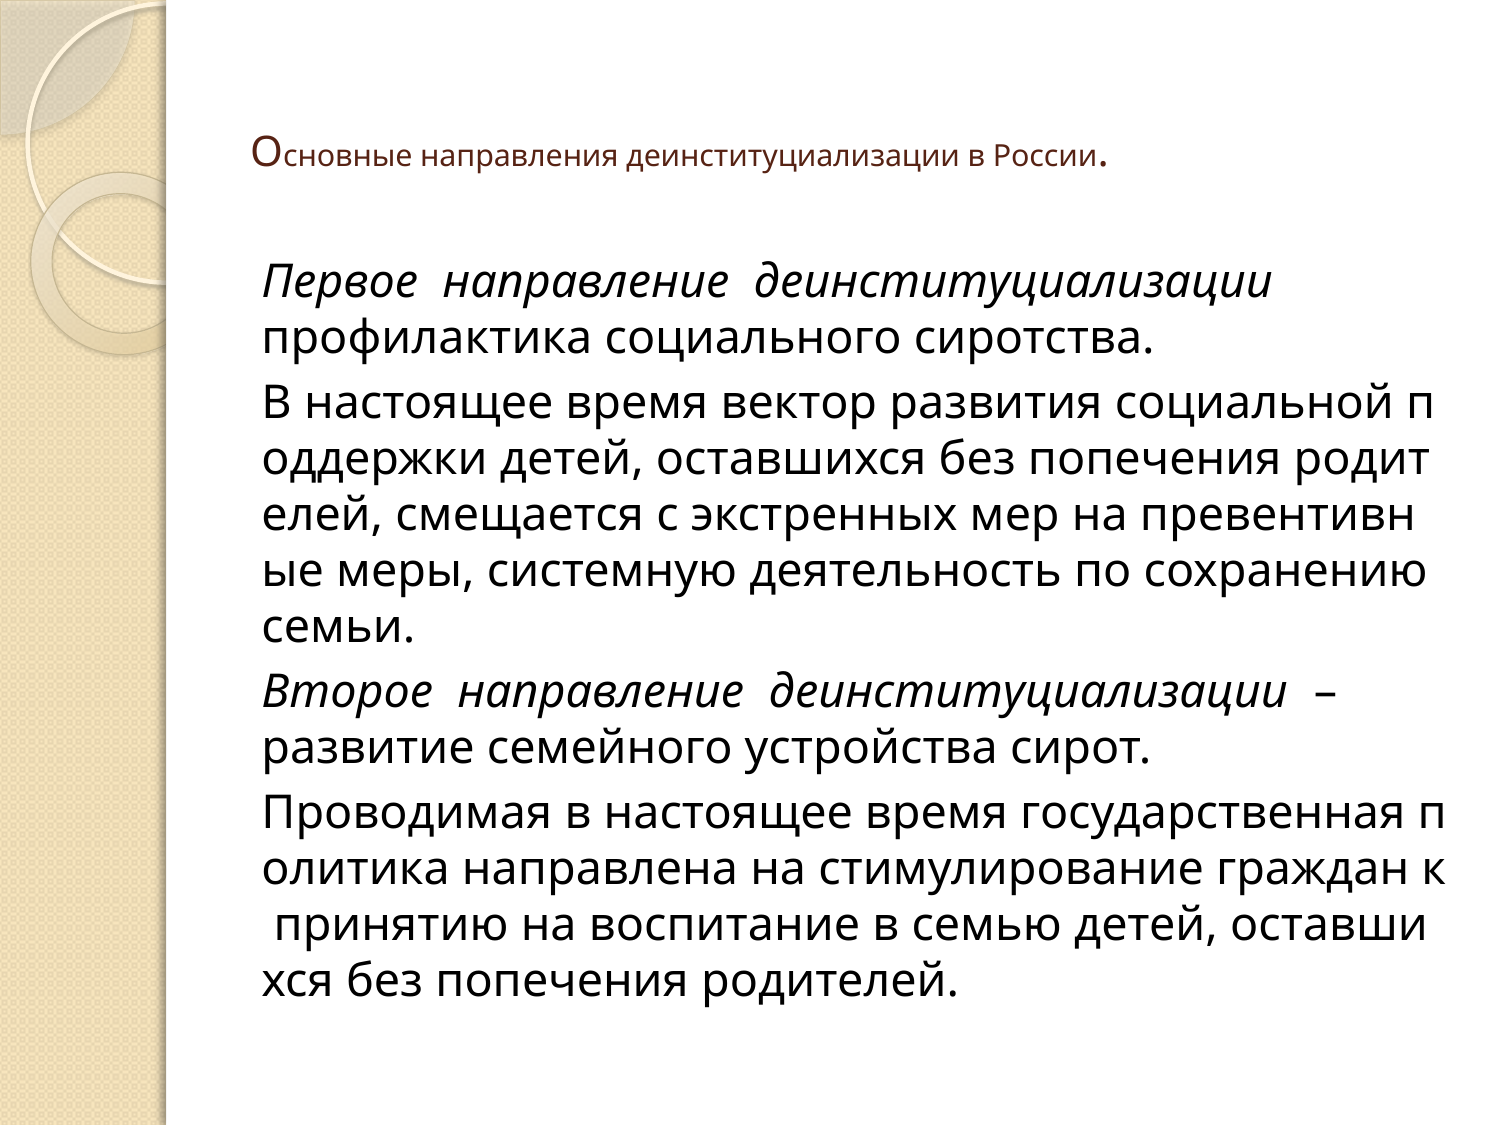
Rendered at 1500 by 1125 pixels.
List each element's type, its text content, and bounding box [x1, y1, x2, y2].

list Первое направление деинституциализации профилактика социального сиротства. В настоящее время вектор развития социальной поддержки детей, оставшихся без попечения родителей, смещается с экстренных мер на превентивные меры, системную деятельность по сохранению семьи. Второе направление деинституциализации – развитие семейного устройства сирот. Проводимая в настоящее время государственная политика направлена на стимулирование граждан к принятию на воспитание в семью детей, оставшихся без попечения родителей. [235, 243, 1466, 1025]
title Основные направления деинституциализации в России. [235, 66, 1466, 233]
